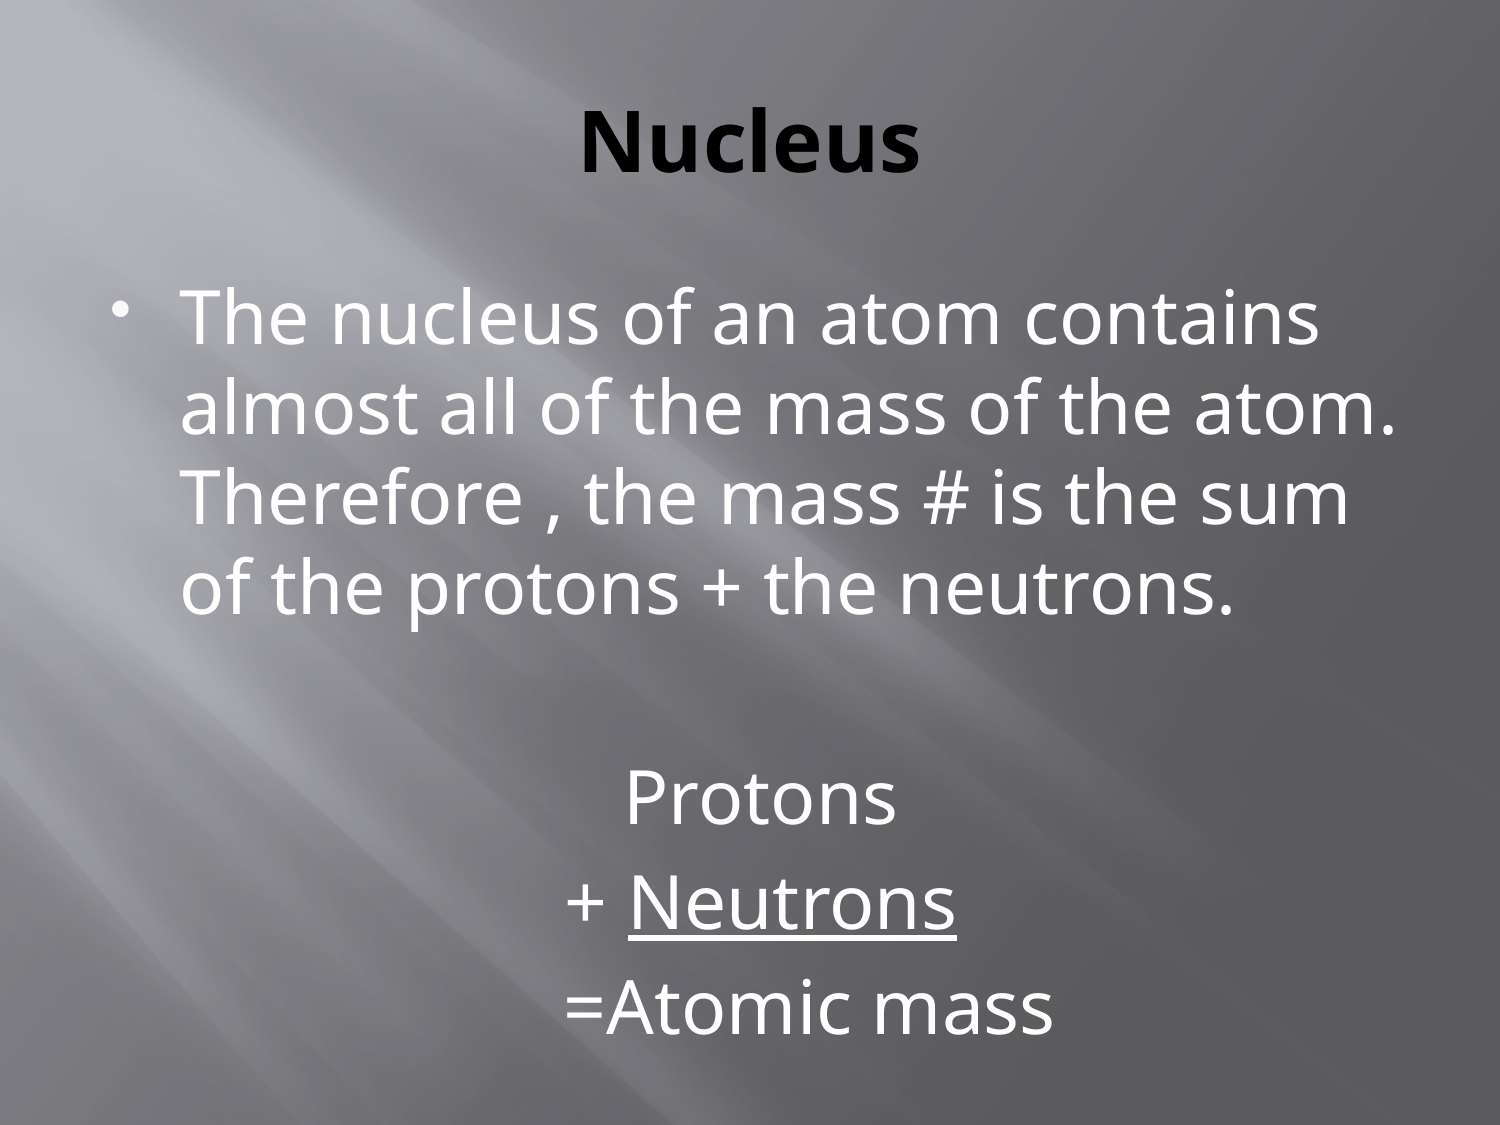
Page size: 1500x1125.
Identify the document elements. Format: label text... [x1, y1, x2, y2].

title Nucleus [75, 45, 1425, 233]
list The nucleus of an atom contains almost all of the mass of the atom. Therefore , the mass # is the sum of the protons + the neutrons. Protons + Neutrons =Atomic mass [75, 262, 1425, 1035]
